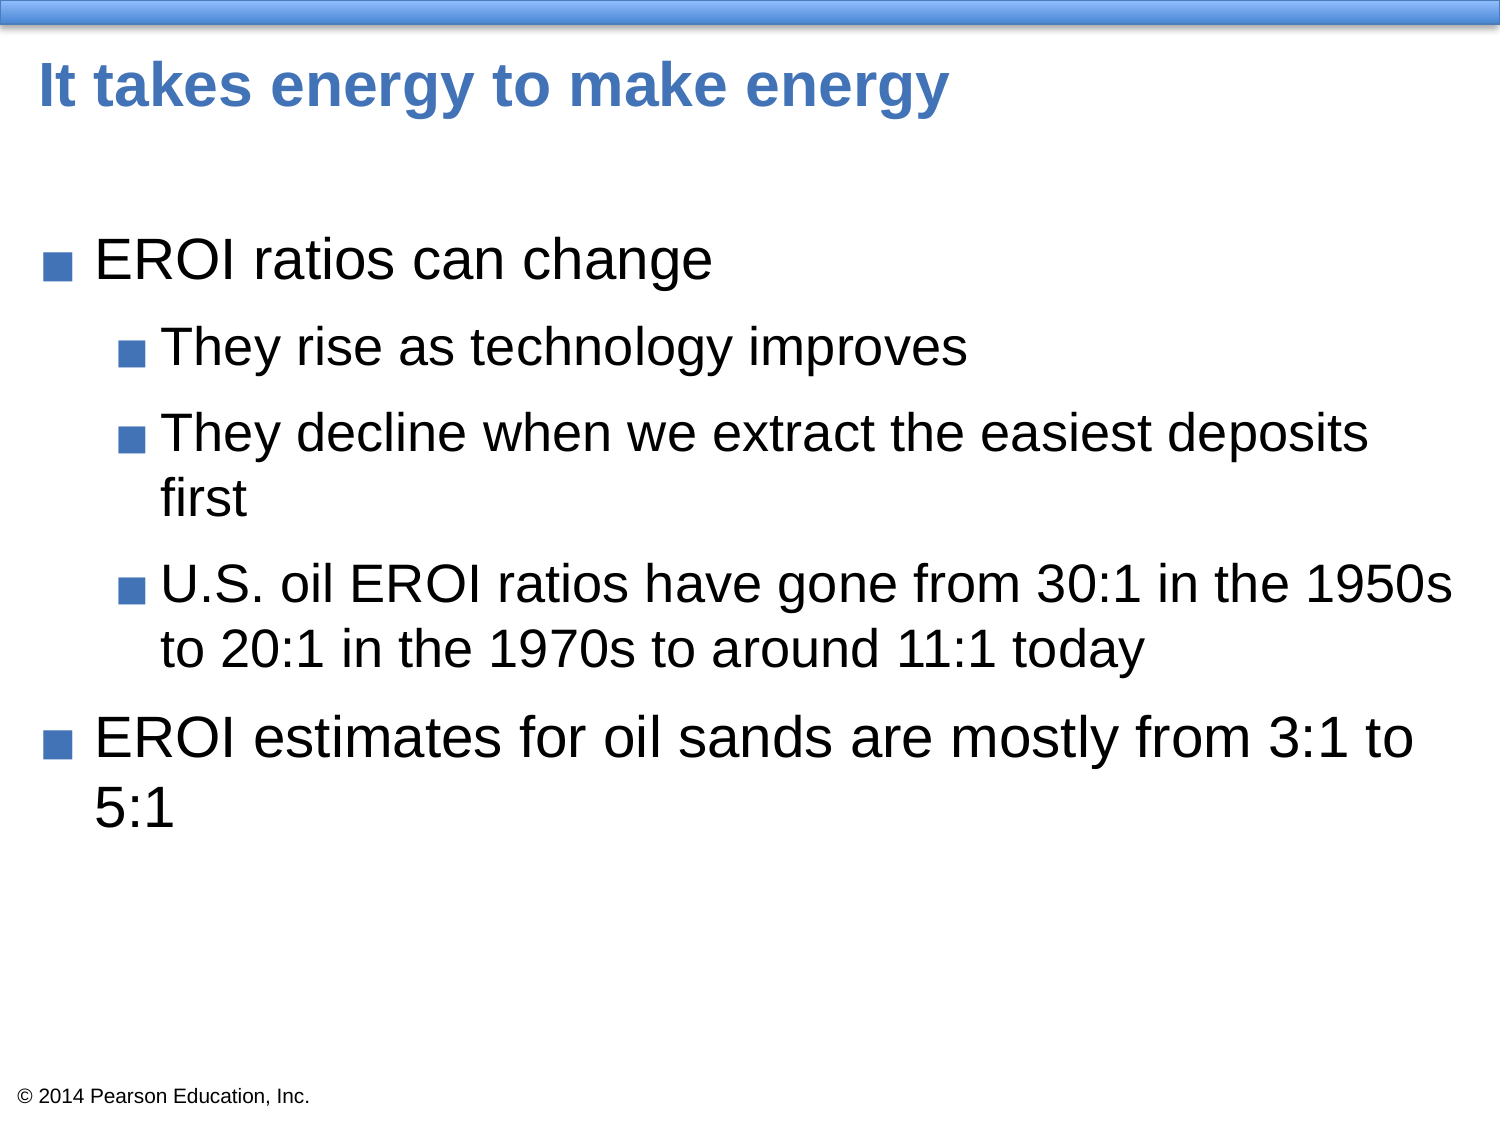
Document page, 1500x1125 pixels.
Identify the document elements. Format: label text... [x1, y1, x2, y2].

title It takes energy to make energy [23, 36, 1476, 213]
list EROI ratios can change They rise as technology improves They decline when we extract the easiest deposits first U.S. oil EROI ratios have gone from 30:1 in the 1950s to 20:1 in the 1970s to around 11:1 today EROI estimates for oil sands are mostly from 3:1 to 5:1 [23, 213, 1476, 1005]
